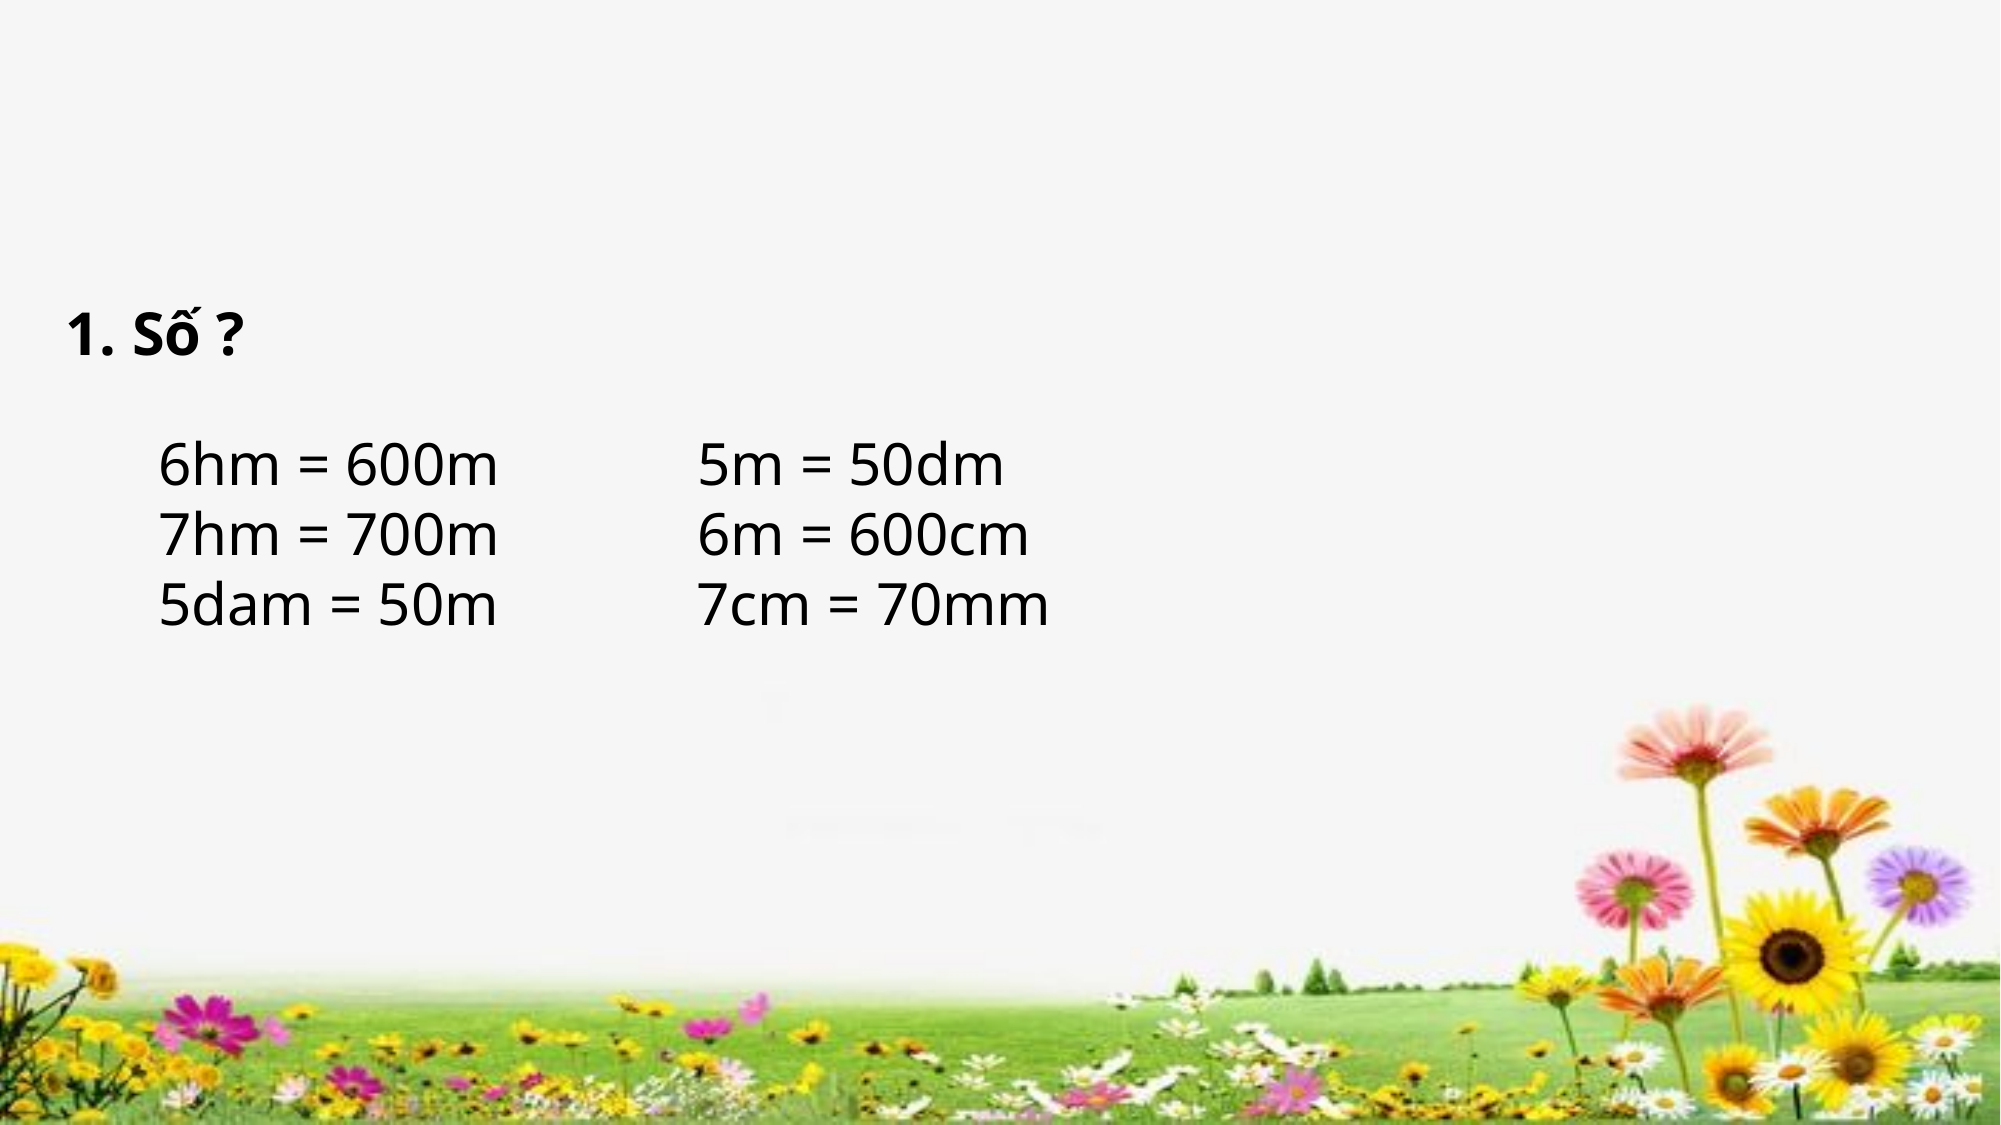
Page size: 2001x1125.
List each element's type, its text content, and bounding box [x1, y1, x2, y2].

list 1. Số ? [50, 288, 1950, 375]
text_box 6hm = 600m 5m = 50dm 7hm = 700m 6m = 600cm 5dam = 50m 7cm = 70mm [143, 419, 1829, 715]
picture [0, 0, 2001, 1125]
